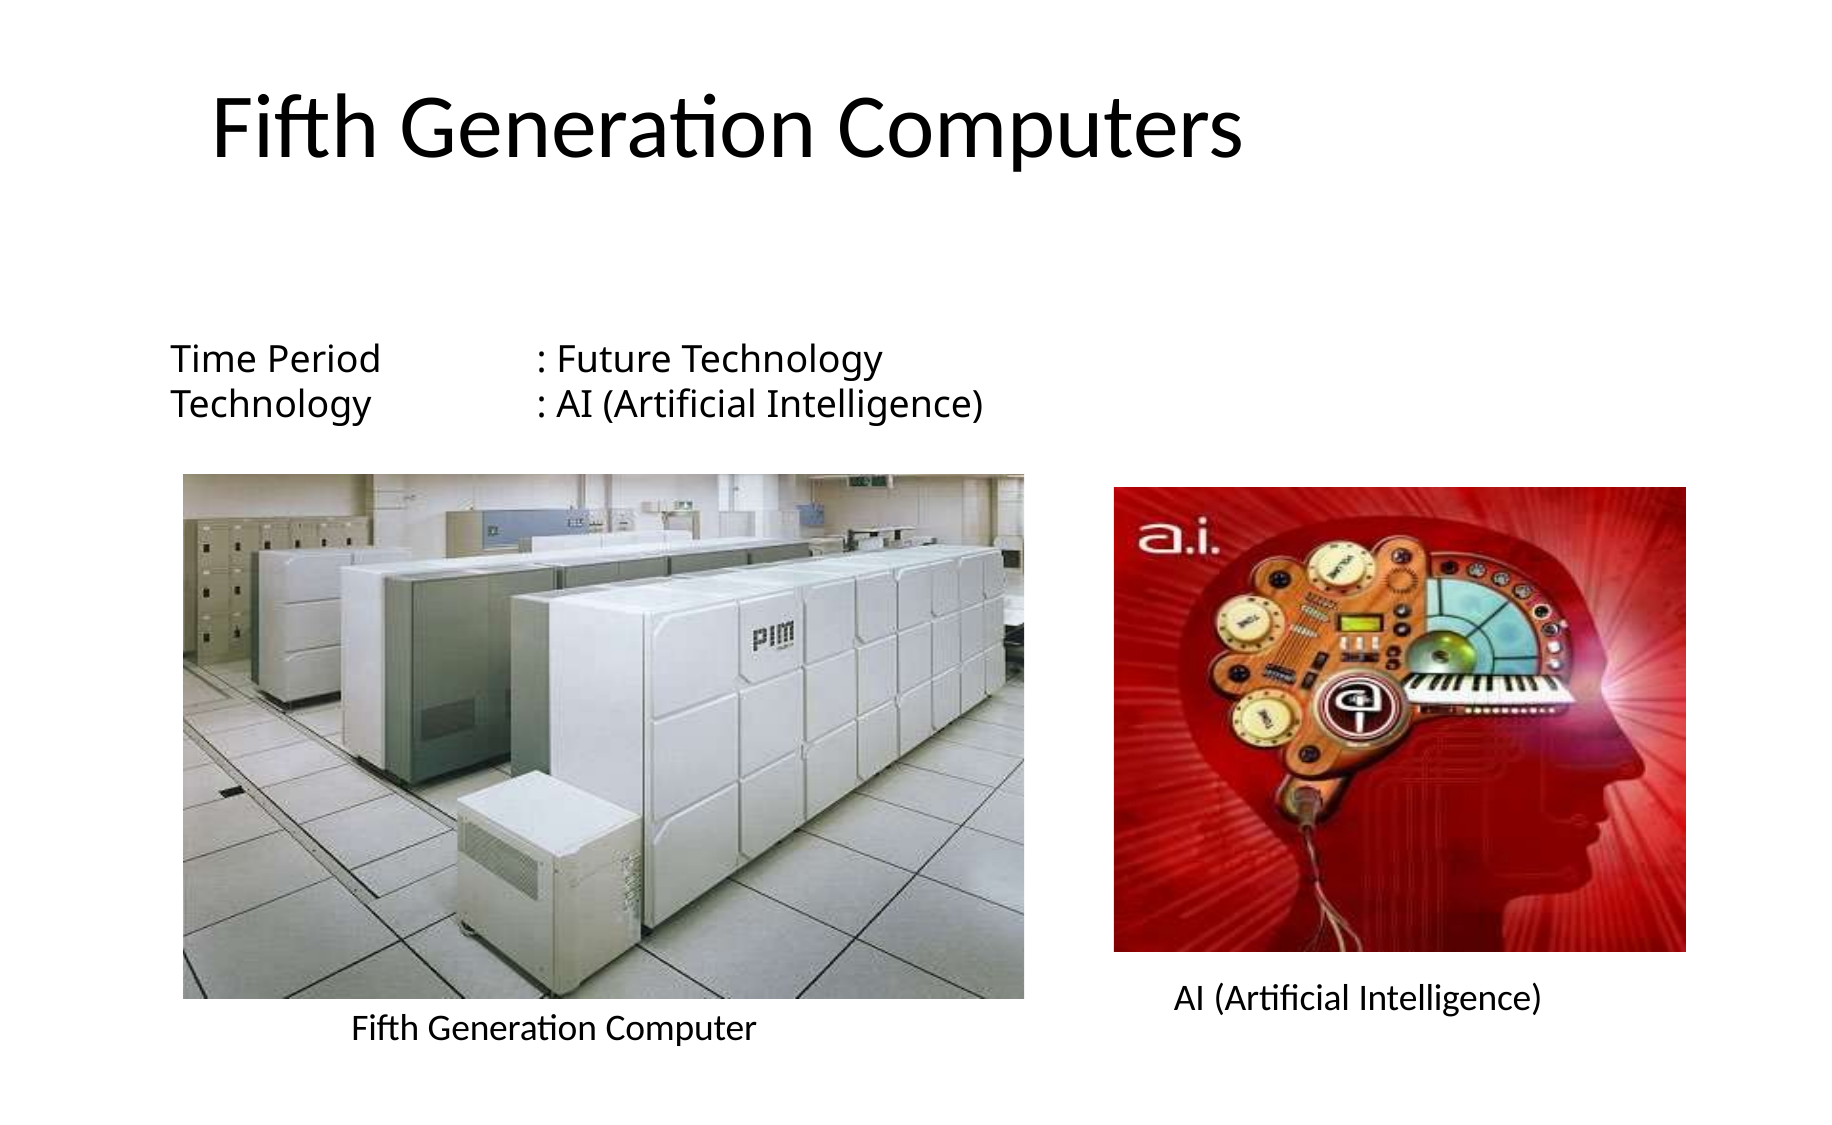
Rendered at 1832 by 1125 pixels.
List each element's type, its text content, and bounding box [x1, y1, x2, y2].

text_box Time Period Technology [168, 333, 427, 426]
text_box : Future Technology : AI (Artificial Intelligence) [534, 333, 1140, 426]
text_box [183, 474, 1025, 999]
text_box [1113, 487, 1686, 952]
text_box Fifth Generation Computer [349, 1001, 856, 1049]
title Fifth Generation Computers [209, 63, 1485, 254]
text_box AI (Artificial Intelligence) [1171, 970, 1633, 1018]
